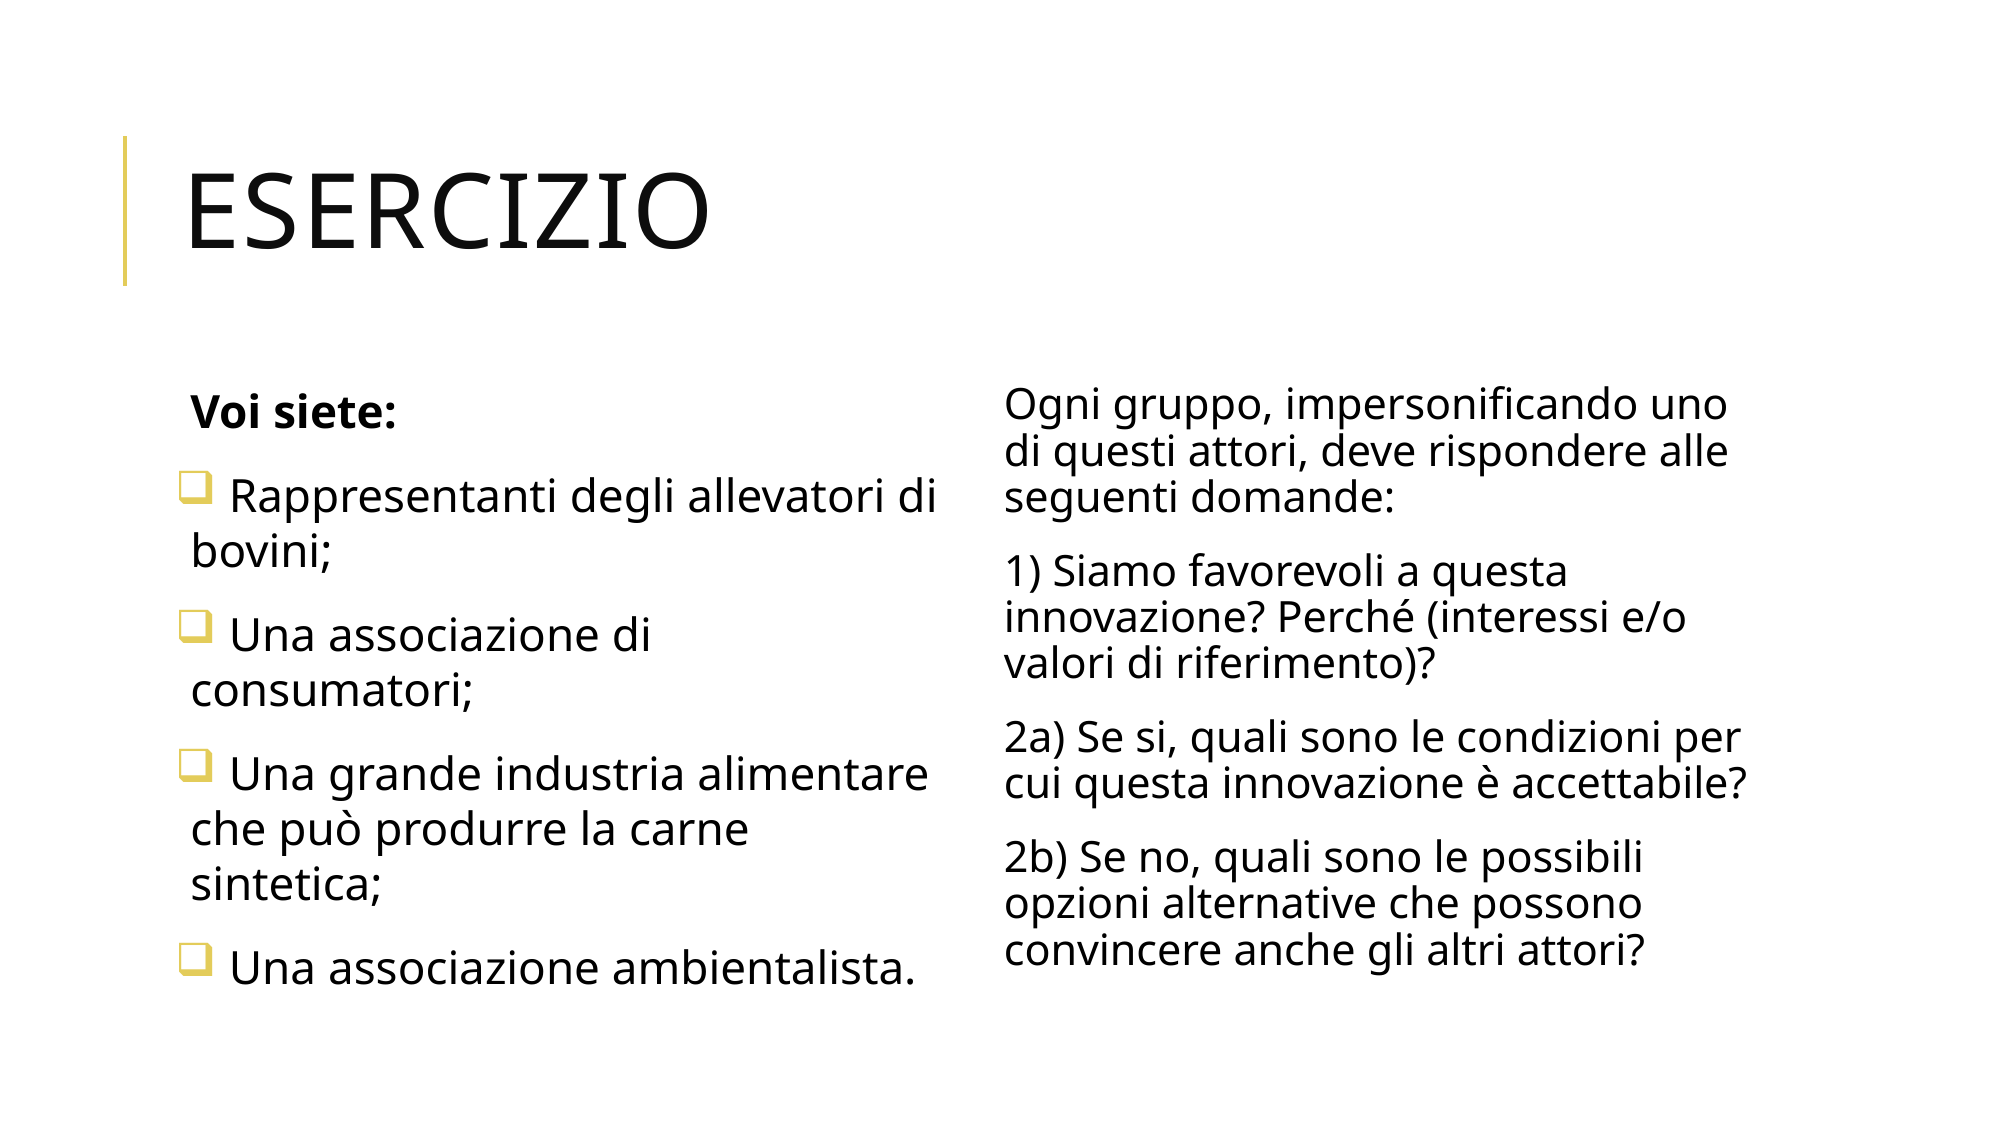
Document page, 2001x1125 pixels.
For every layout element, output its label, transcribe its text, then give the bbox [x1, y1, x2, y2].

list Ogni gruppo, impersonificando uno di questi attori, deve rispondere alle seguenti domande: 1) Siamo favorevoli a questa innovazione? Perché (interessi e/o valori di riferimento)? 2a) Se si, quali sono le condizioni per cui questa innovazione è accettabile? 2b) Se no, quali sono le possibili opzioni alternative che possono convincere anche gli altri attori? [982, 375, 1763, 1035]
list Voi siete: Rappresentanti degli allevatori di bovini; Una associazione di consumatori; Una grande industria alimentare che può produrre la carne sintetica; Una associazione ambientalista. [168, 375, 948, 1035]
title esercizio [168, 96, 1763, 342]
